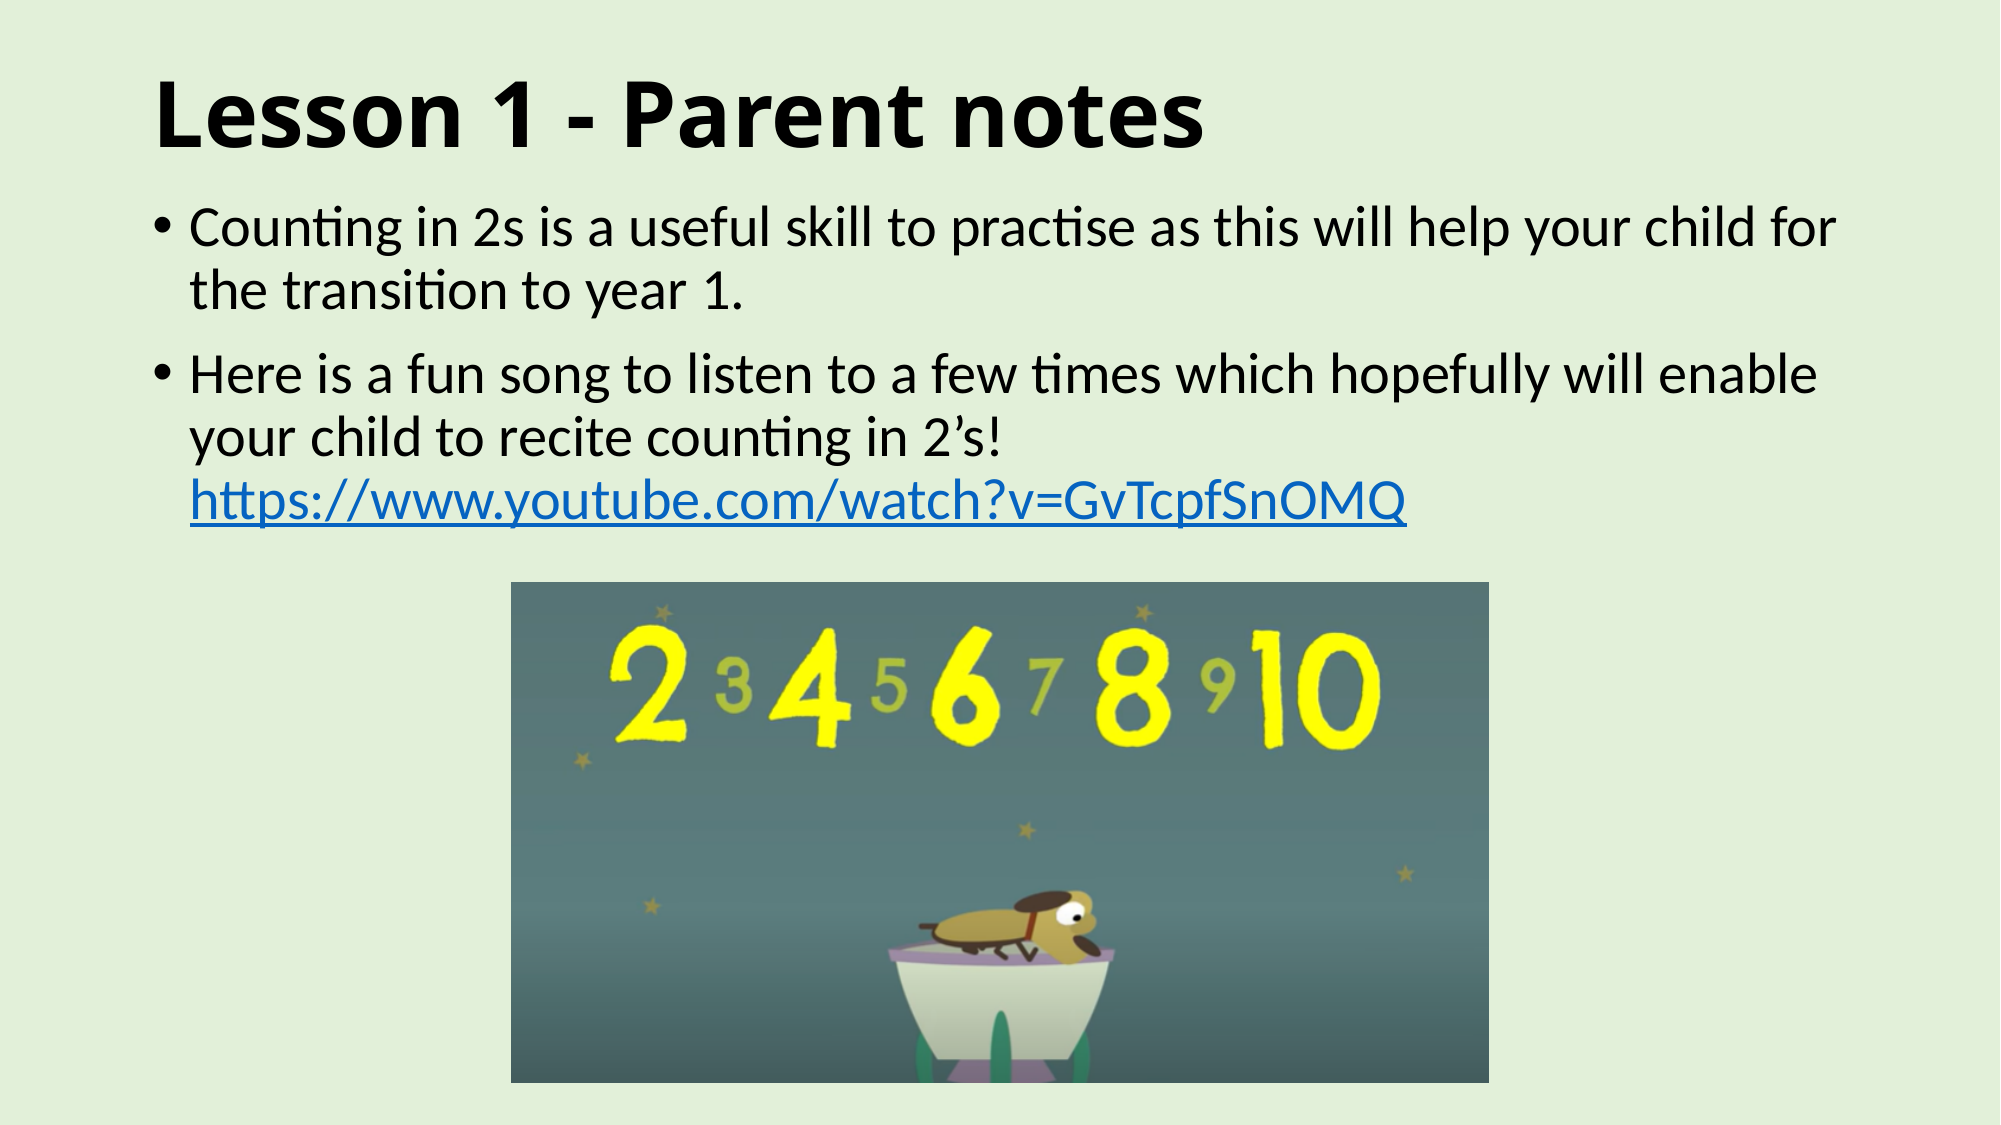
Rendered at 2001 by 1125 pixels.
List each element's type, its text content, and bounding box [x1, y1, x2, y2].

list Counting in 2s is a useful skill to practise as this will help your child for the transition to year 1. Here is a fun song to listen to a few times which hopefully will enable your child to recite counting in 2’s! https://www.youtube.com/watch?v=GvTcpfSnOMQ [137, 188, 1863, 903]
title Lesson 1 - Parent notes [137, 9, 1863, 188]
picture [511, 582, 1489, 1083]
